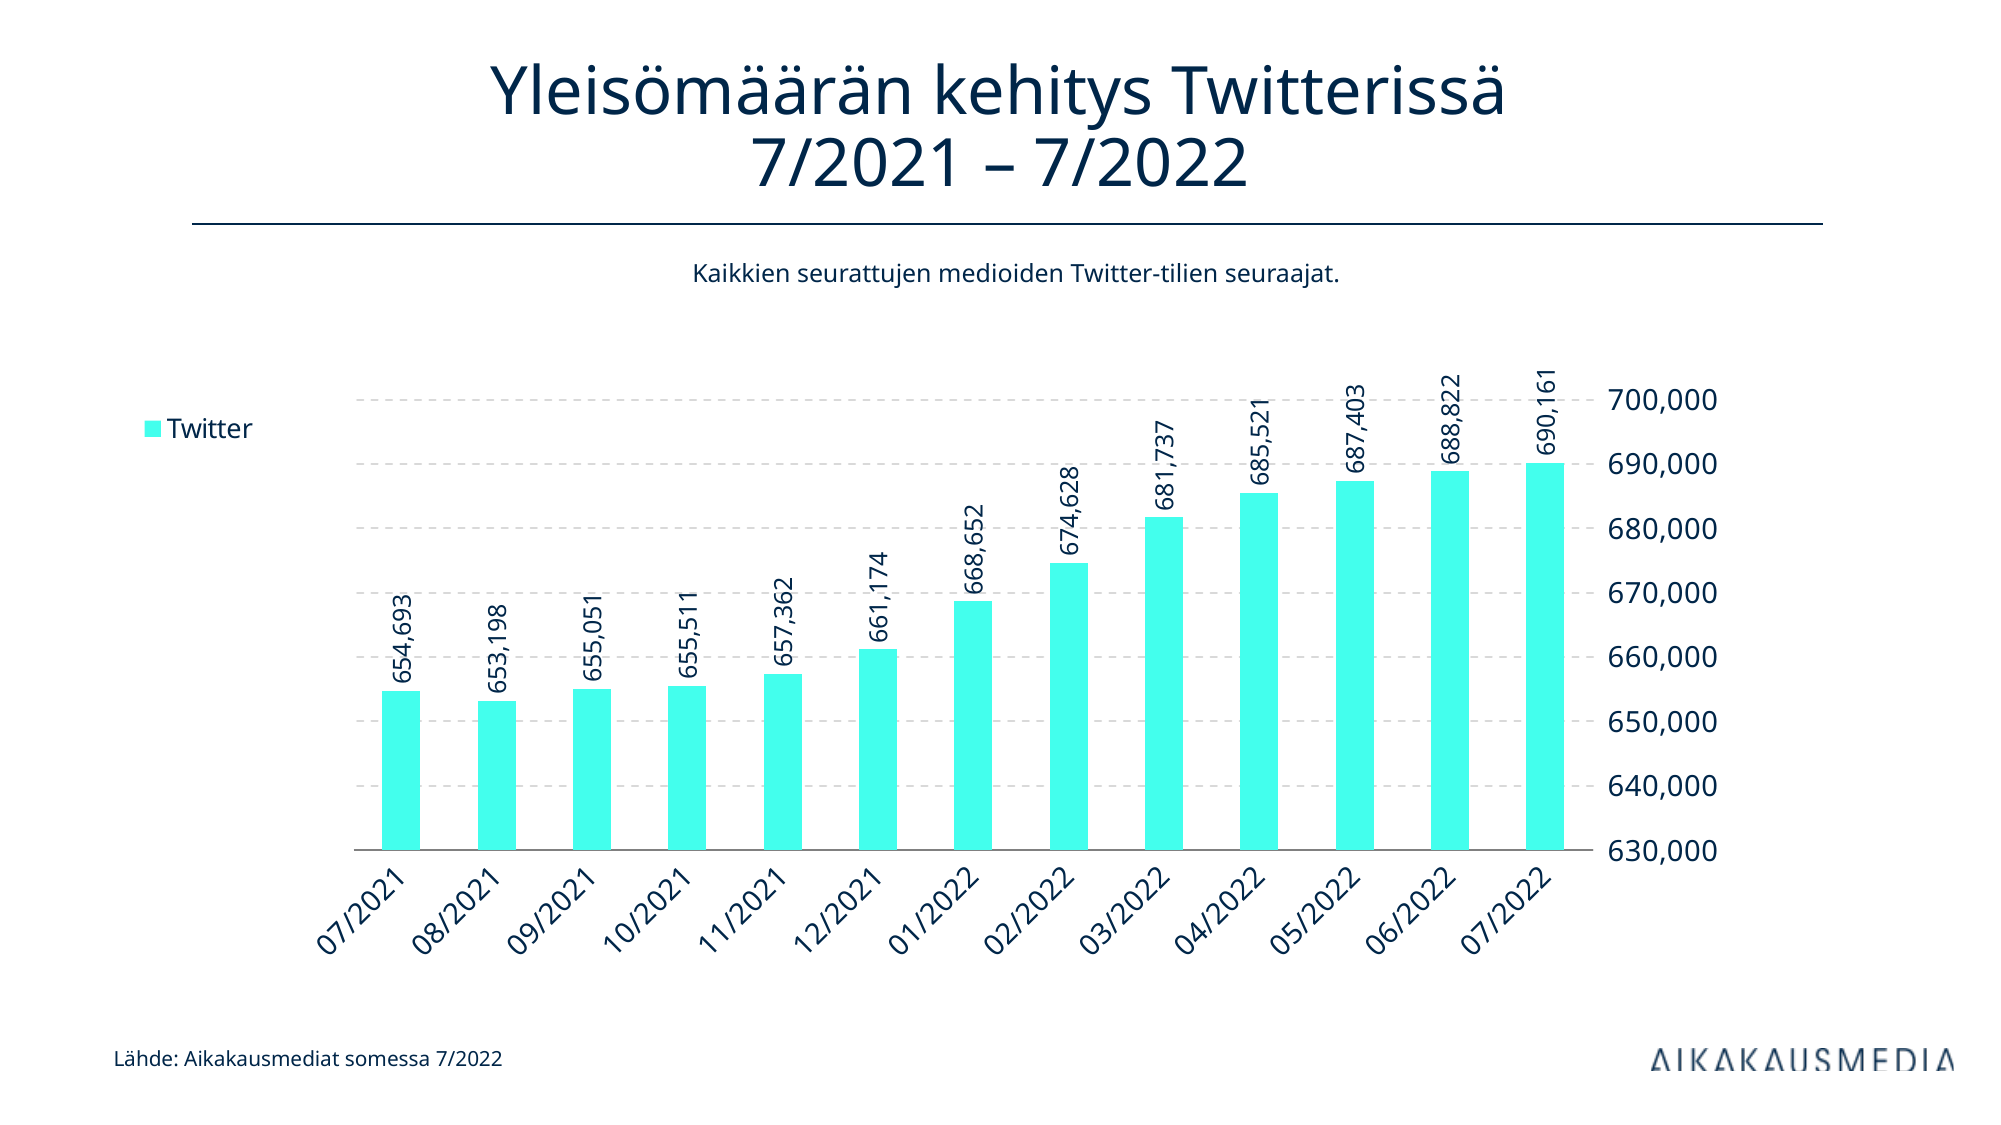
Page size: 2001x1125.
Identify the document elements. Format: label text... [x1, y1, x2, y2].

text_box Kaikkien seurattujen medioiden Twitter-tilien seuraajat. [191, 250, 1842, 295]
title Yleisömäärän kehitys Twitterissä 7/2021 – 7/2022 [137, 37, 1863, 221]
chart [116, 307, 1842, 1016]
